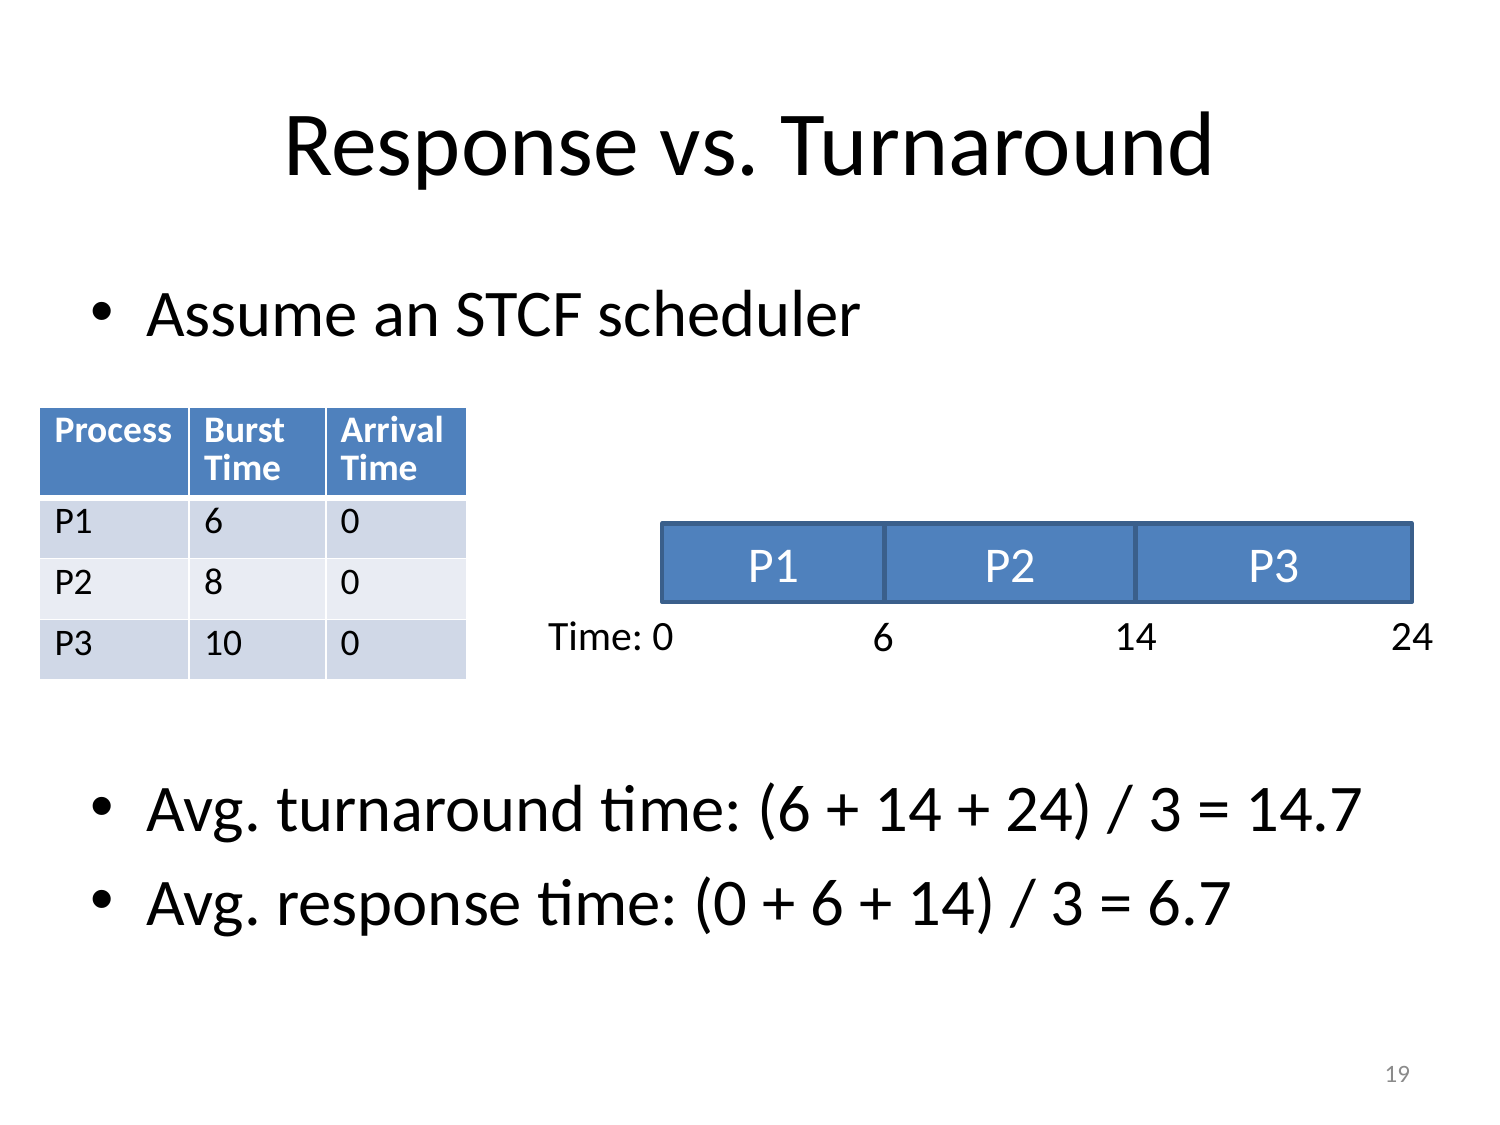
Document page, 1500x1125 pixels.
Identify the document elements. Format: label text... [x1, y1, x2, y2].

text_box P2 [882, 521, 1133, 604]
table_cell 8 [190, 559, 325, 619]
table_header Burst Time [190, 408, 325, 495]
table_cell P3 [40, 620, 188, 679]
title Response vs. Turnaround [75, 45, 1425, 233]
text_box P3 [1133, 521, 1414, 604]
text_box 24 [1375, 601, 1449, 667]
table_cell 0 [327, 620, 466, 679]
table_cell P2 [40, 559, 188, 619]
table_cell 0 [327, 501, 466, 558]
slide_number 19 [1074, 1042, 1425, 1103]
text_box Time: 0 [533, 601, 689, 667]
table_cell 6 [190, 501, 325, 558]
text_box 14 [1099, 601, 1172, 667]
table_cell 0 [327, 559, 466, 619]
text_box 6 [857, 602, 909, 667]
table_cell P1 [40, 501, 188, 558]
text_box Avg. turnaround time: (6 + 14 + 24) / 3 = 14.7 Avg. response time: (0 + 6 + 14) / 3 = 6.7 [75, 757, 1494, 1012]
table_header Arrival Time [327, 408, 466, 495]
text_box P1 [660, 521, 882, 604]
table_cell 10 [190, 620, 325, 679]
list Assume an STCF scheduler [75, 262, 1425, 375]
table_header Process [40, 408, 188, 495]
